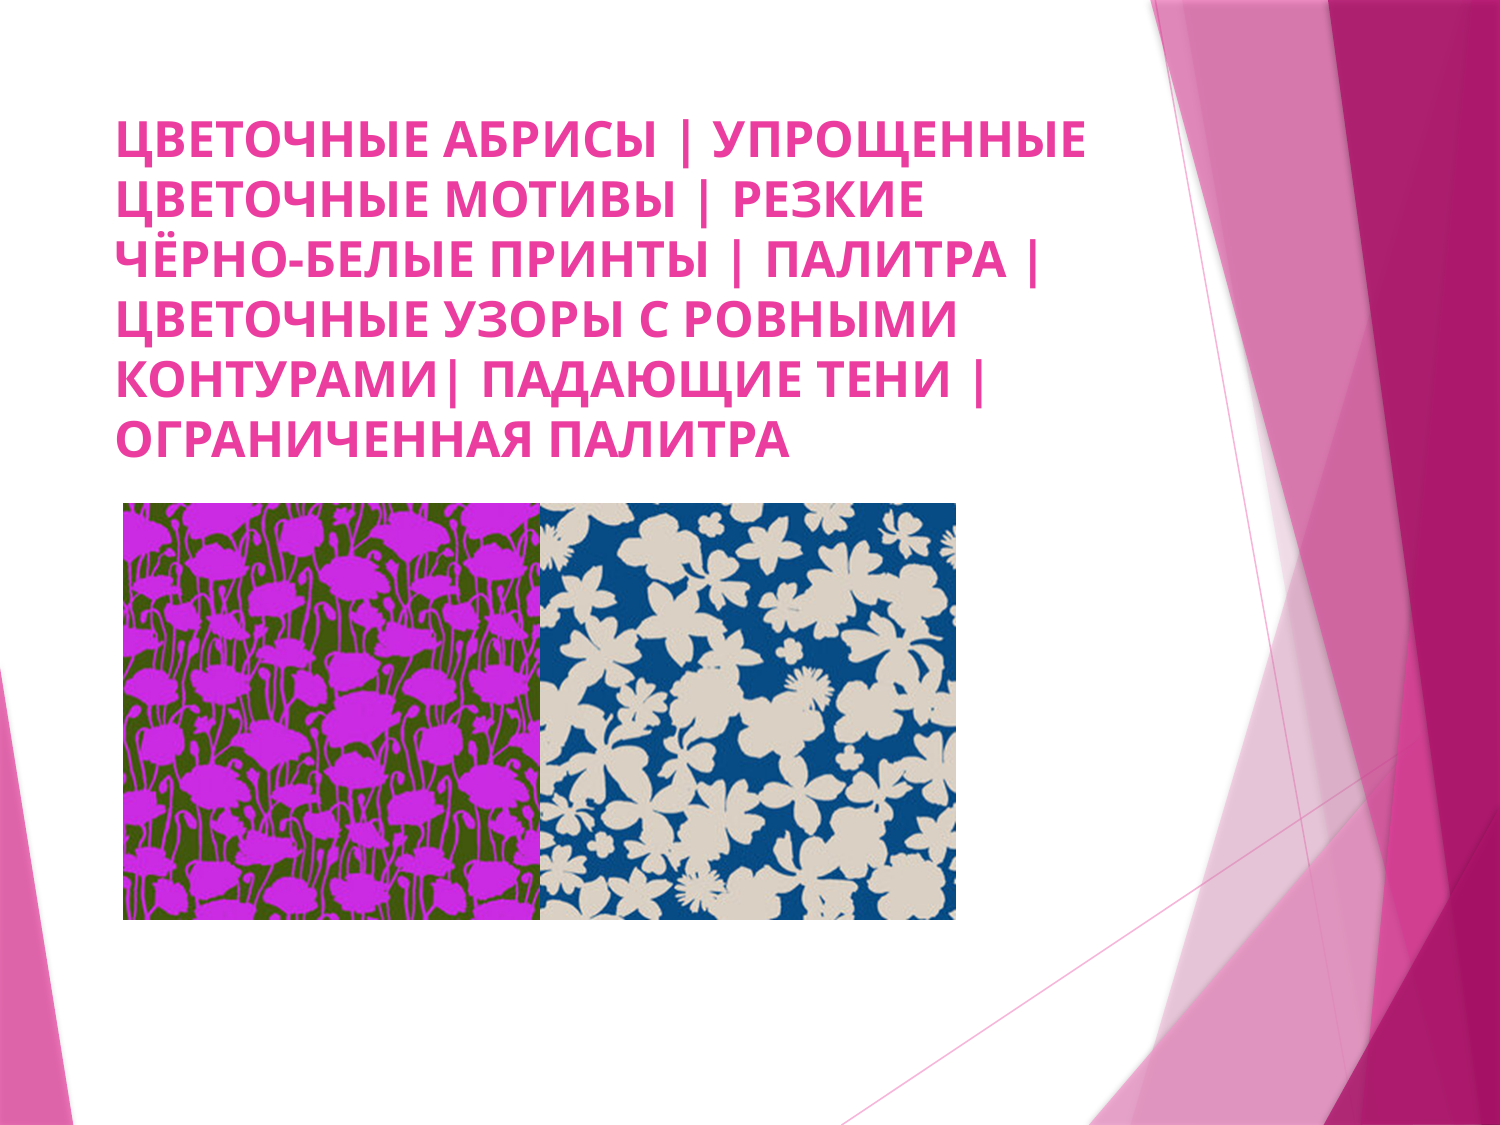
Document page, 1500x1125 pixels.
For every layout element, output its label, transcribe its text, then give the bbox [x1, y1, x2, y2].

title ЦВЕТОЧНЫЕ АБРИСЫ | УПРОЩЕННЫЕ ЦВЕТОЧНЫЕ МОТИВЫ | РЕЗКИЕ ЧЁРНО-БЕЛЫЕ ПРИНТЫ | ПАЛИТРА | ЦВЕТОЧНЫЕ УЗОРЫ С РОВНЫМИ КОНТУРАМИ| ПАДАЮЩИЕ ТЕНИ | ОГРАНИЧЕННАЯ ПАЛИТРА [99, 99, 1142, 317]
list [123, 502, 539, 920]
picture [539, 502, 957, 920]
